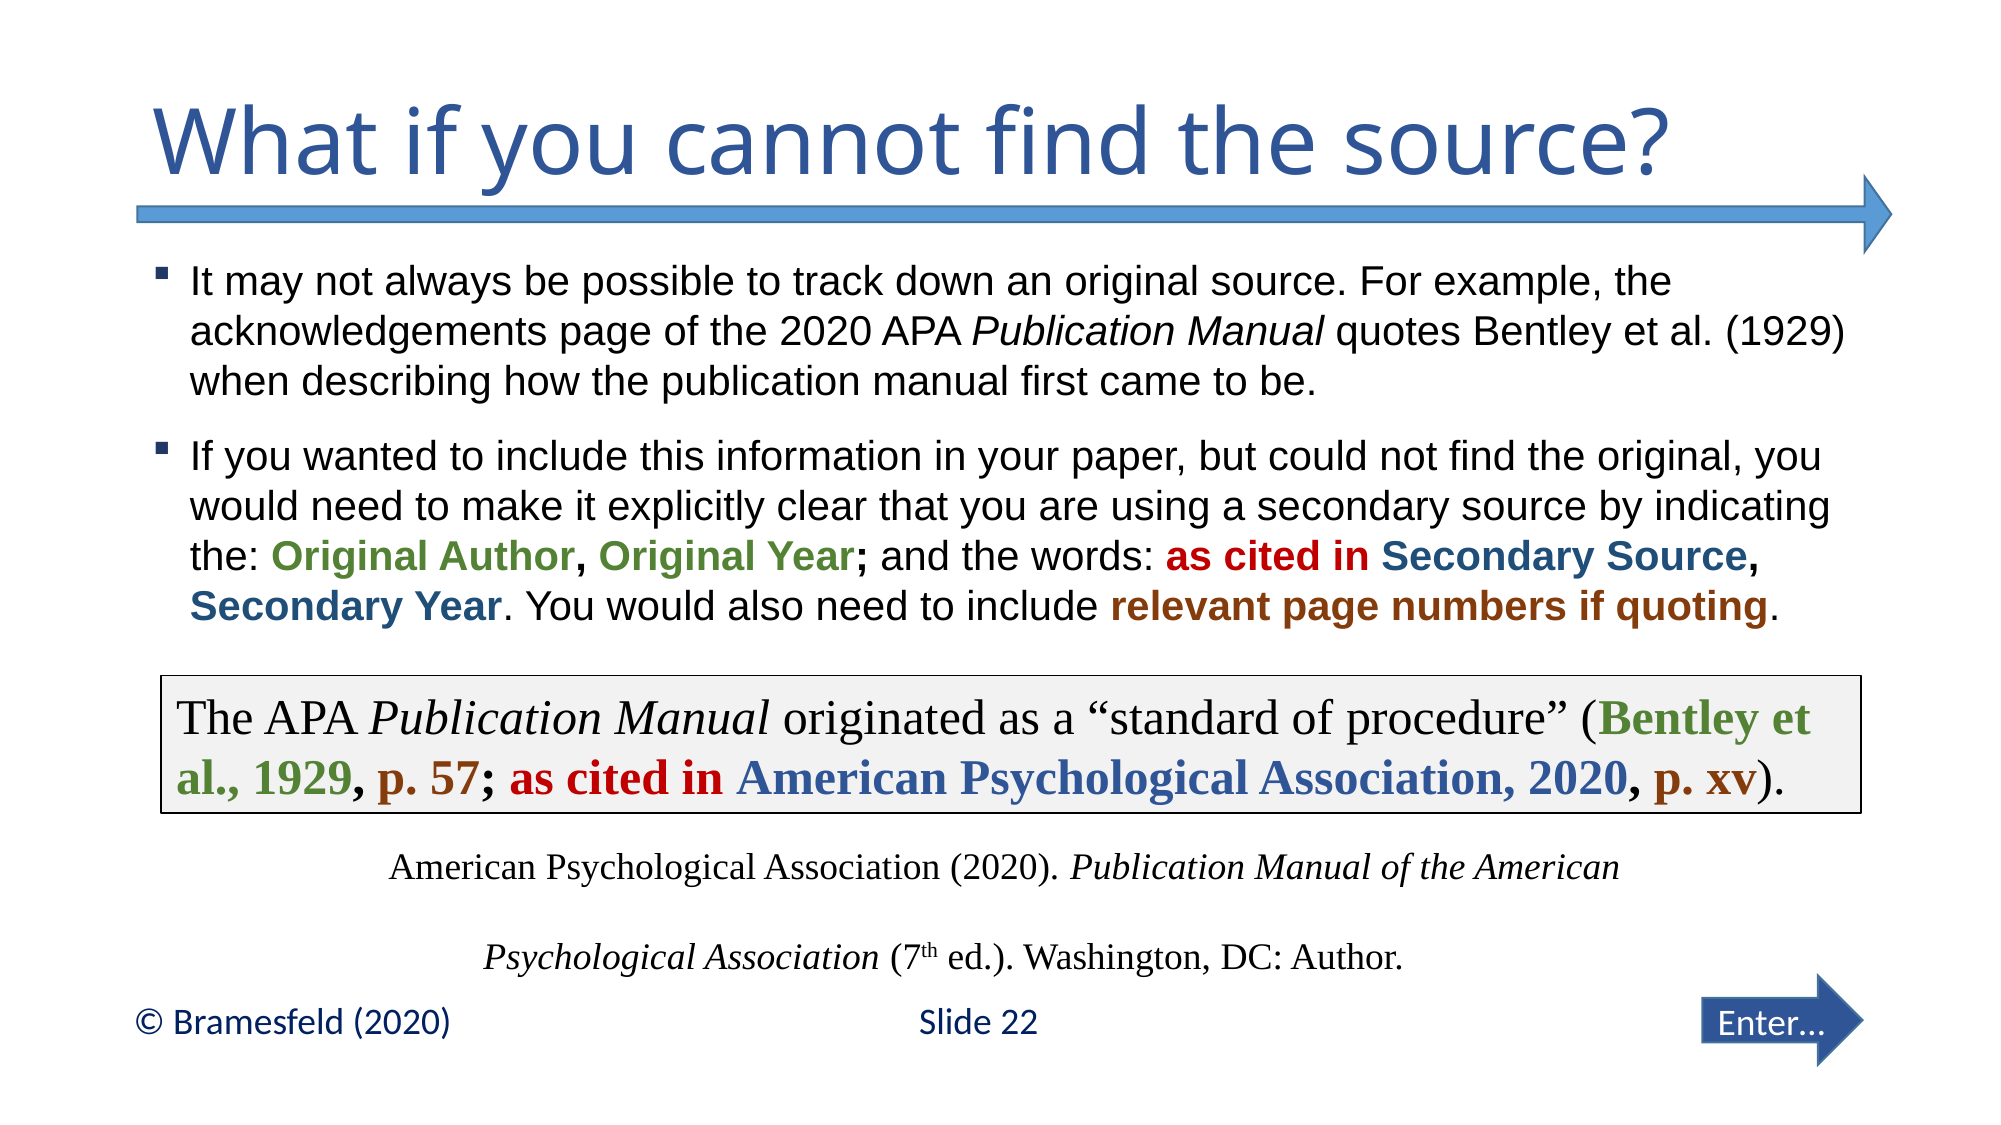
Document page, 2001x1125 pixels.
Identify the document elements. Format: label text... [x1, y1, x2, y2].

list It may not always be possible to track down an original source. For example, the acknowledgements page of the 2020 APA Publication Manual quotes Bentley et al. (1929) when describing how the publication manual first came to be. If you wanted to include this information in your paper, but could not find the original, you would need to make it explicitly clear that you are using a secondary source by indicating the: Original Author, Original Year; and the words: as cited in Secondary Source, Secondary Year. You would also need to include relevant page numbers if quoting. [137, 246, 1863, 627]
title What if you cannot find the source? [137, 59, 1863, 231]
text_box The APA Publication Manual originated as a “standard of procedure” (Bentley et al., 1929, p. 57; as cited in American Psychological Association, 2020, p. xv). [161, 675, 1862, 813]
text_box American Psychological Association (2020). Publication Manual of the American Psychological Association (7th ed.). Washington, DC: Author. [373, 834, 1649, 985]
